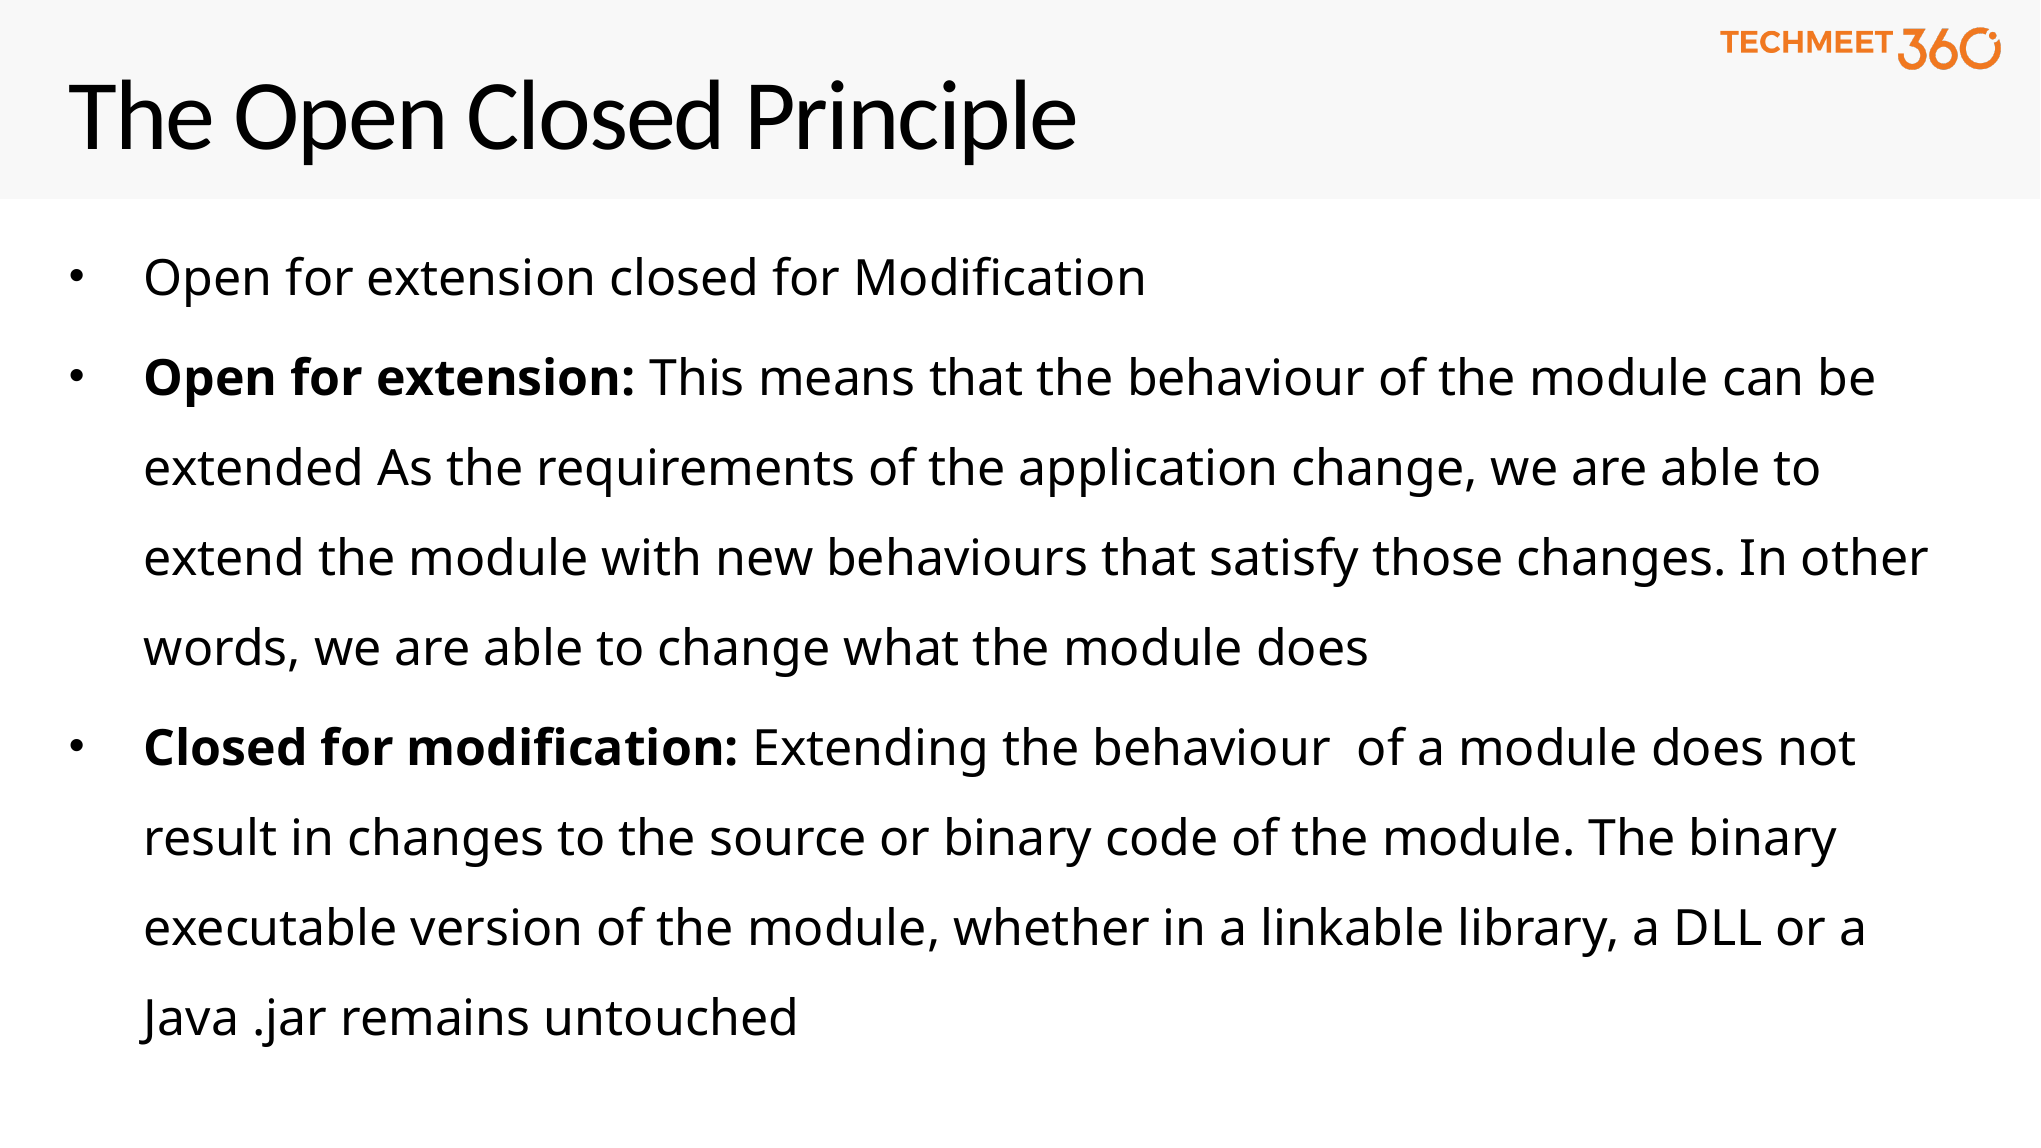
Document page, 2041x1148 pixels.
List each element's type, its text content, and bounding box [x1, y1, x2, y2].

picture [1720, 27, 2001, 70]
title The Open Closed Principle [45, 48, 1996, 199]
list Open for extension closed for Modification Open for extension: This means that the behaviour of the module can be extended As the requirements of the application change, we are able to extend the module with new behaviours that satisfy those changes. In other words, we are able to change what the module does Closed for modification: Extending the behaviour of a module does not result in changes to the source or binary code of the module. The binary executable version of the module, whether in a linkable library, a DLL or a Java .jar remains untouched [45, 200, 1996, 1085]
